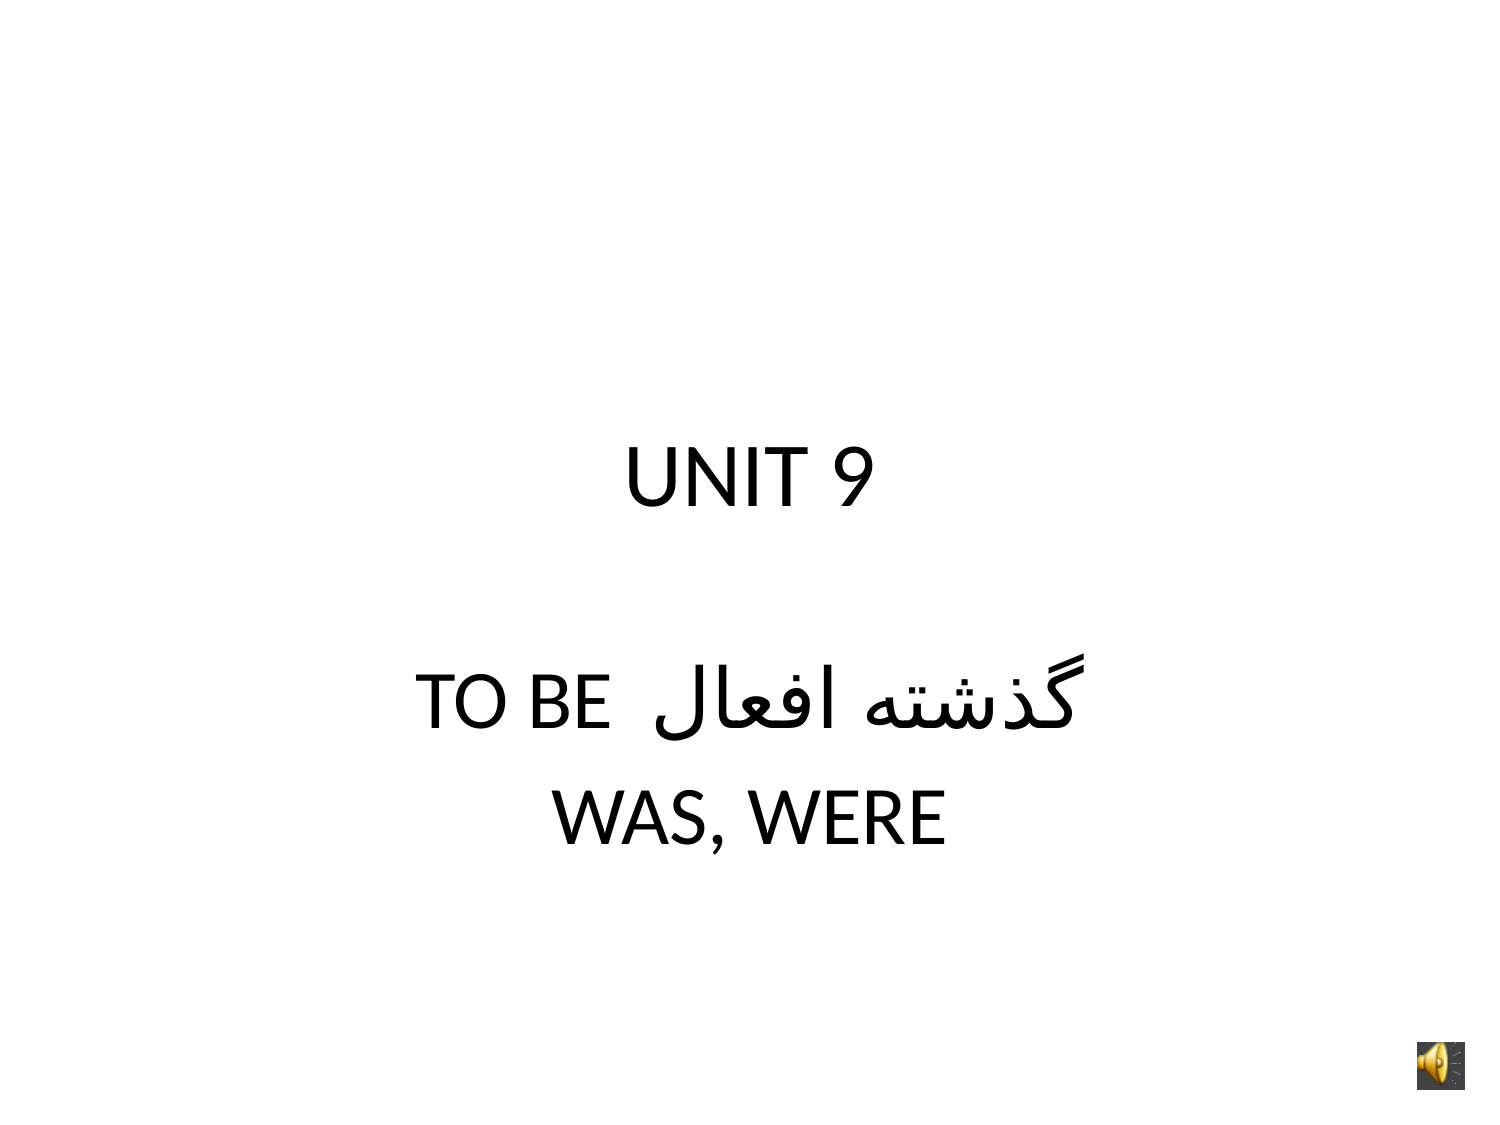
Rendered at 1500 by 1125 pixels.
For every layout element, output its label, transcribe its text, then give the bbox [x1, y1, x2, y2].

subtitle TO BE گذشته افعال WAS, WERE [225, 637, 1275, 925]
title UNIT 9 [112, 349, 1388, 591]
picture [1415, 1040, 1467, 1092]
